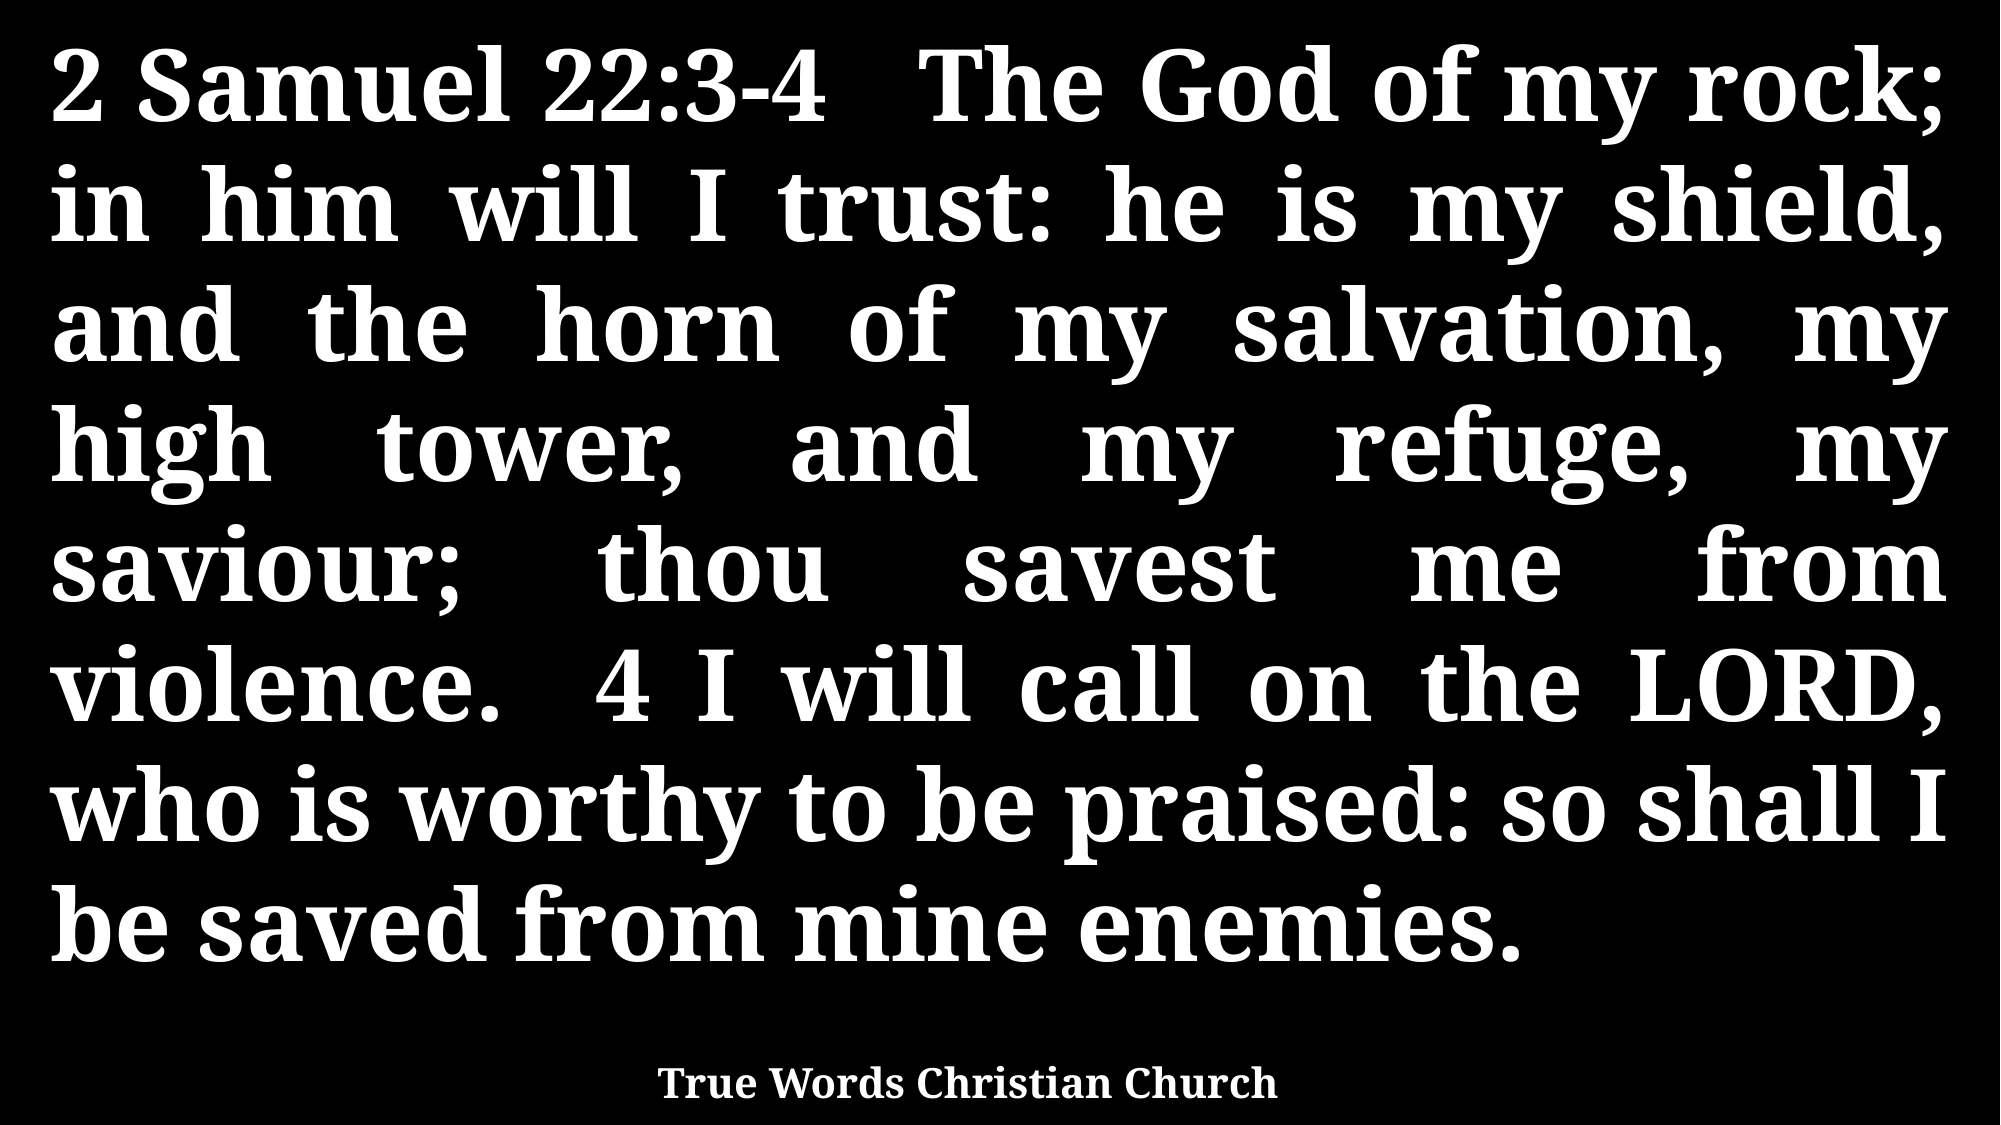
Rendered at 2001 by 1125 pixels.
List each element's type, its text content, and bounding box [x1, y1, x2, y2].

text_box 2 Samuel 22:3-4 The God of my rock; in him will I trust: he is my shield, and the horn of my salvation, my high tower, and my refuge, my saviour; thou savest me from violence. 4 I will call on the LORD, who is worthy to be praised: so shall I be saved from mine enemies. [35, 14, 1965, 989]
text_box True Words Christian Church [642, 1049, 1294, 1114]
